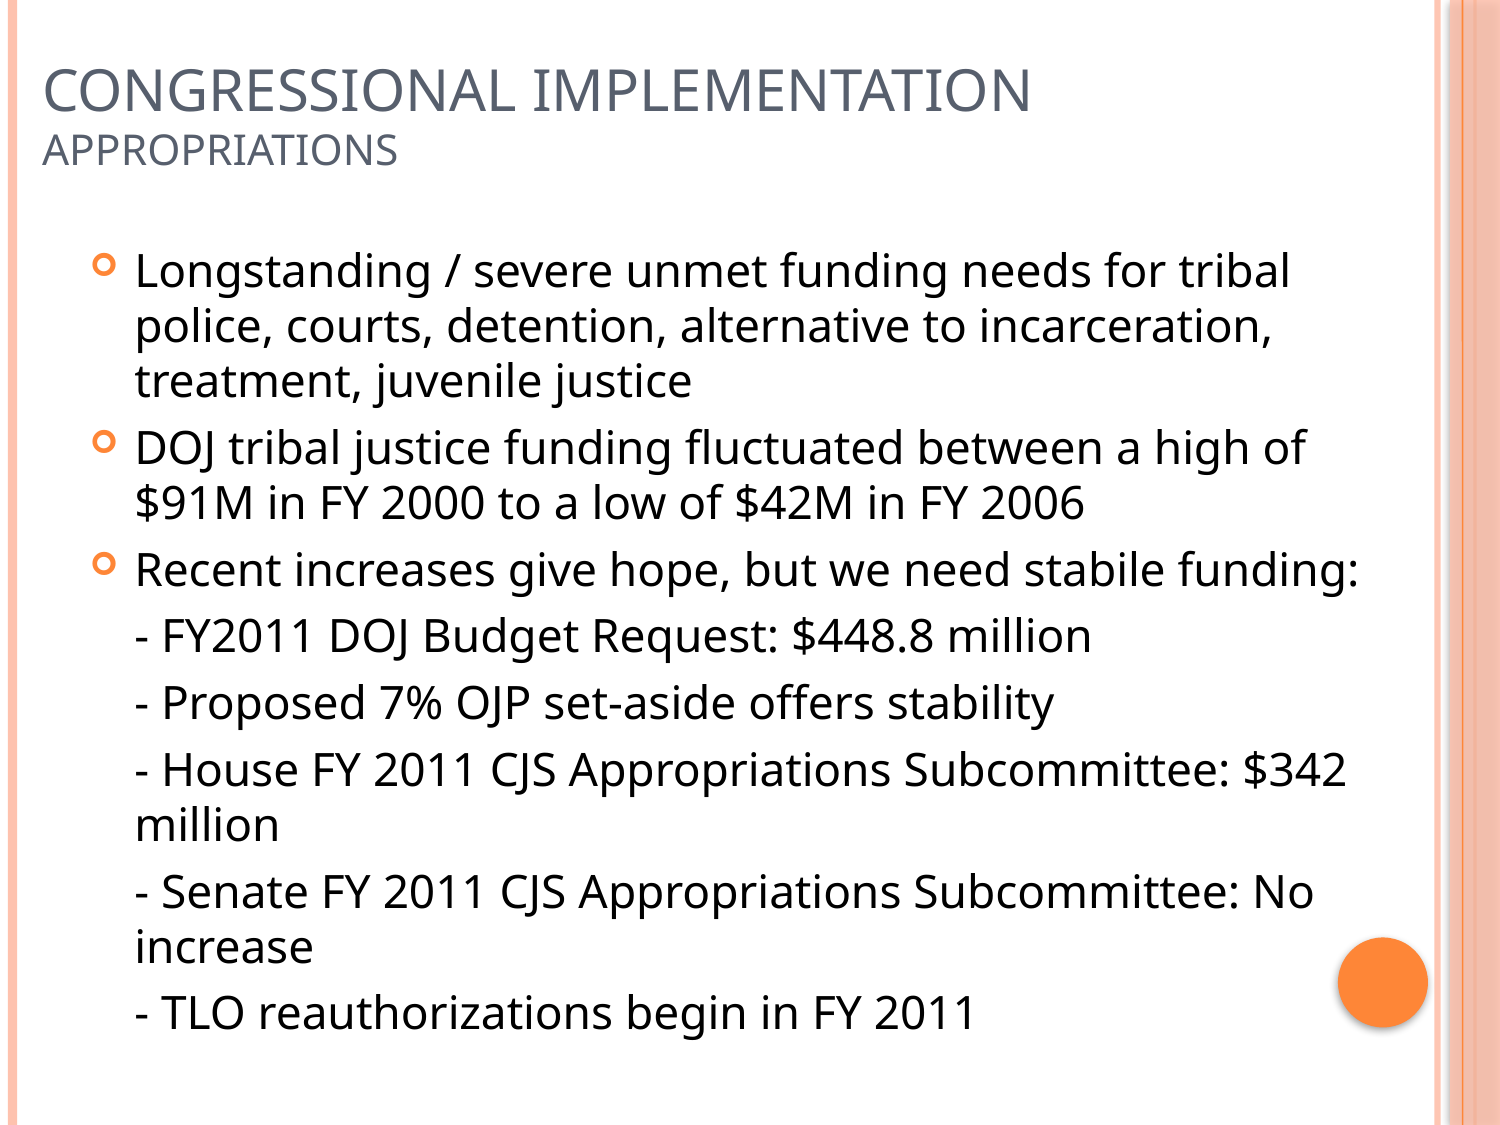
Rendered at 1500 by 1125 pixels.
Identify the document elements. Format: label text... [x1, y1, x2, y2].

title Congressional Implementation Appropriations [27, 45, 1402, 182]
list Longstanding / severe unmet funding needs for tribal police, courts, detention, alternative to incarceration, treatment, juvenile justice DOJ tribal justice funding fluctuated between a high of $91M in FY 2000 to a low of $42M in FY 2006 Recent increases give hope, but we need stabile funding: - FY2011 DOJ Budget Request: $448.8 million - Proposed 7% OJP set‐aside offers stability - House FY 2011 CJS Appropriations Subcommittee: $342 million - Senate FY 2011 CJS Appropriations Subcommittee: No increase - TLO reauthorizations begin in FY 2011 [75, 167, 1383, 1062]
